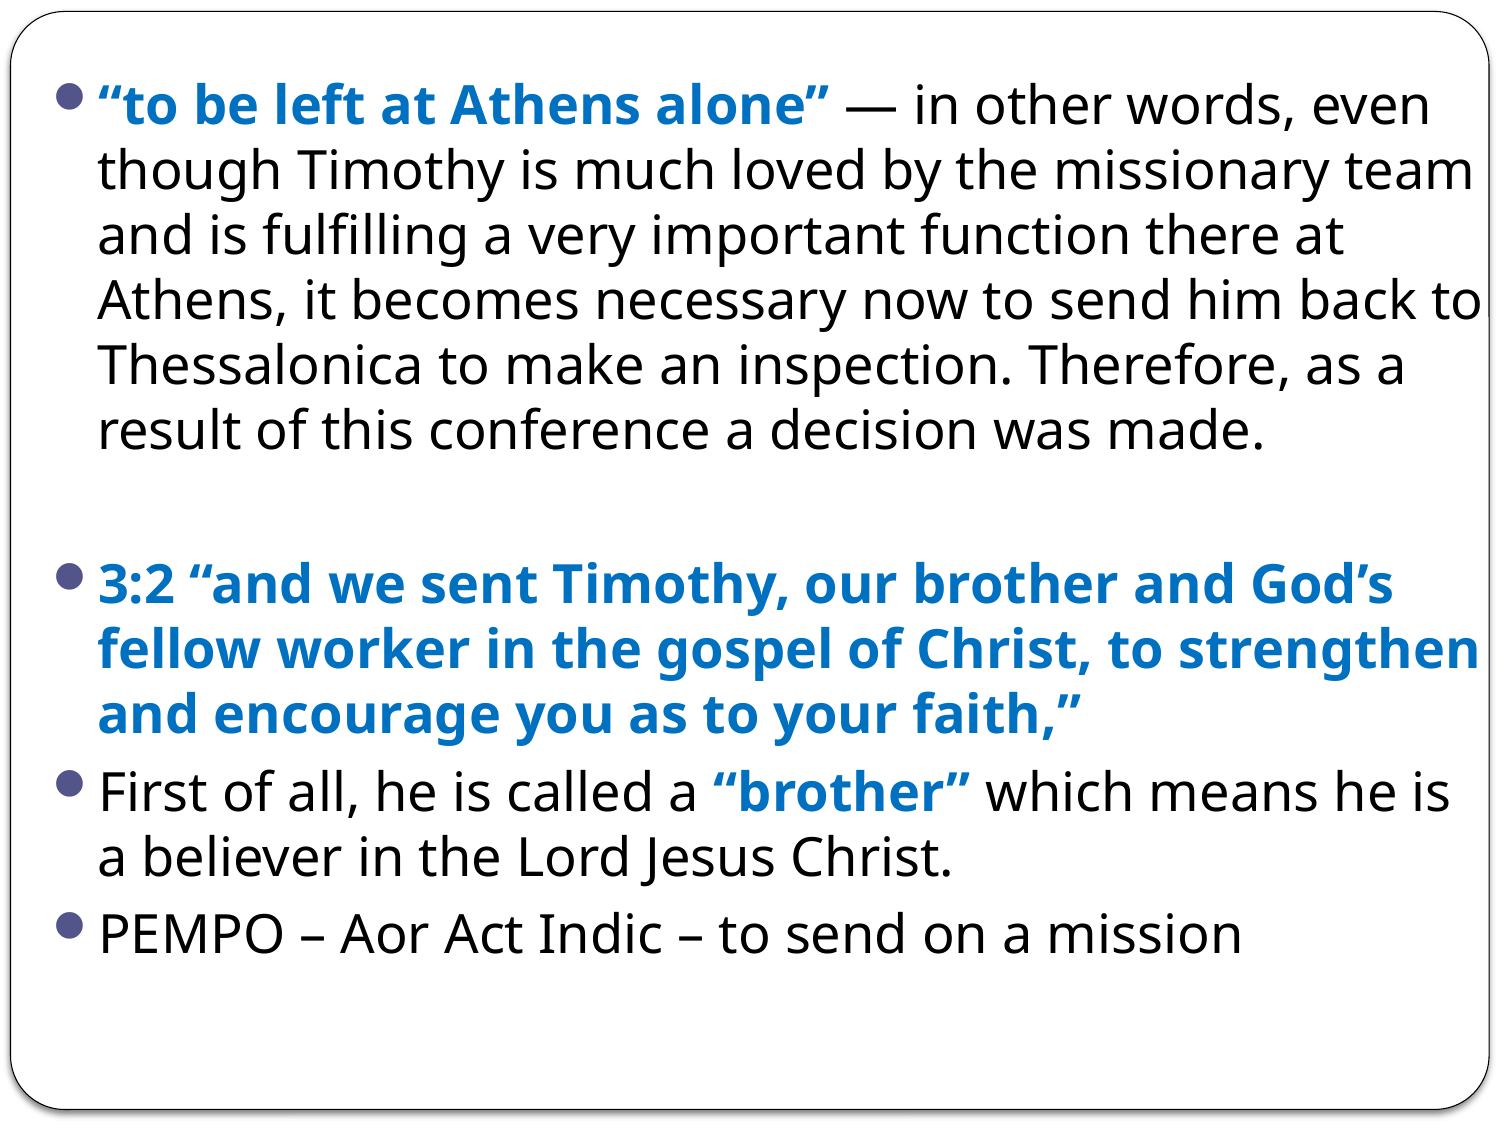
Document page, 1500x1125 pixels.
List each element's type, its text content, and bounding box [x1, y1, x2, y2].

list “to be left at Athens alone” — in other words, even though Timothy is much loved by the missionary team and is fulfilling a very important function there at Athens, it becomes necessary now to send him back to Thessalonica to make an inspection. Therefore, as a result of this conference a decision was made. 3:2 “and we sent Timothy, our brother and God’s fellow worker in the gospel of Christ, to strengthen and encourage you as to your faith,” First of all, he is called a “brother” which means he is a believer in the Lord Jesus Christ. PEMPO – Aor Act Indic – to send on a mission [37, 62, 1500, 1088]
